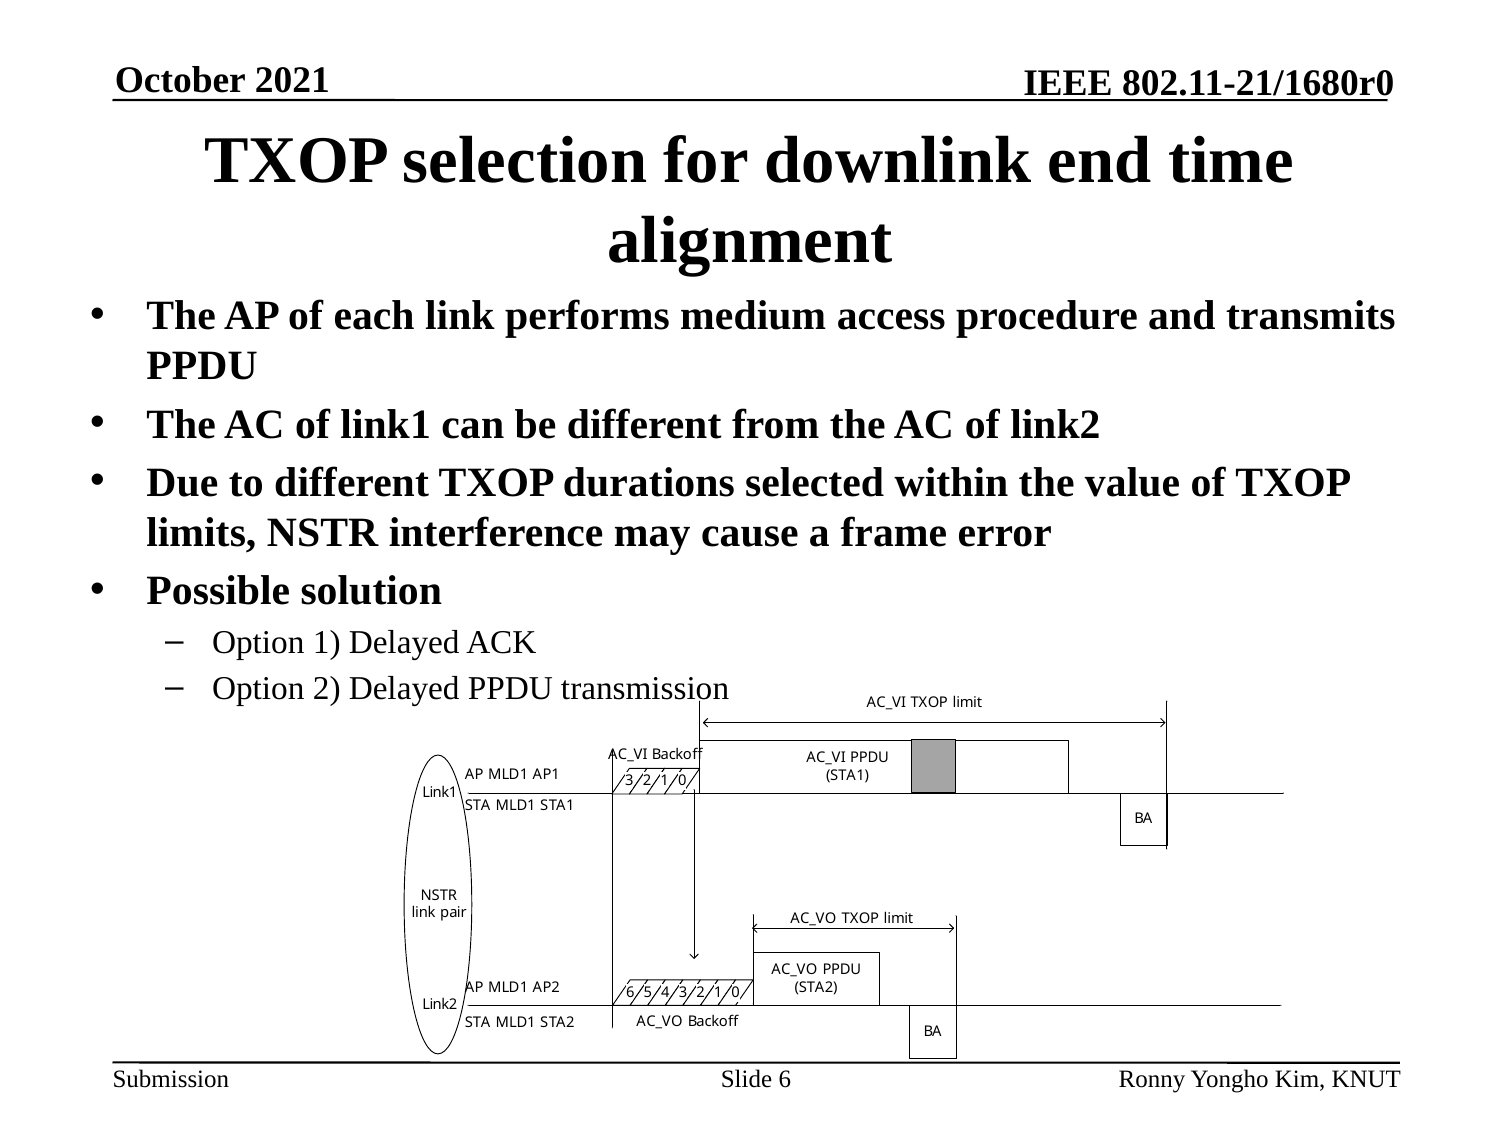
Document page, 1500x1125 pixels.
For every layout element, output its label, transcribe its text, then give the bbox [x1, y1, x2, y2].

list The AP of each link performs medium access procedure and transmits PPDU The AC of link1 can be different from the AC of link2 Due to different TXOP durations selected within the value of TXOP limits, NSTR interference may cause a frame error Possible solution Option 1) Delayed ACK Option 2) Delayed PPDU transmission [74, 280, 1426, 1093]
title TXOP selection for downlink end time alignment [74, 101, 1426, 280]
picture [401, 686, 1285, 1060]
